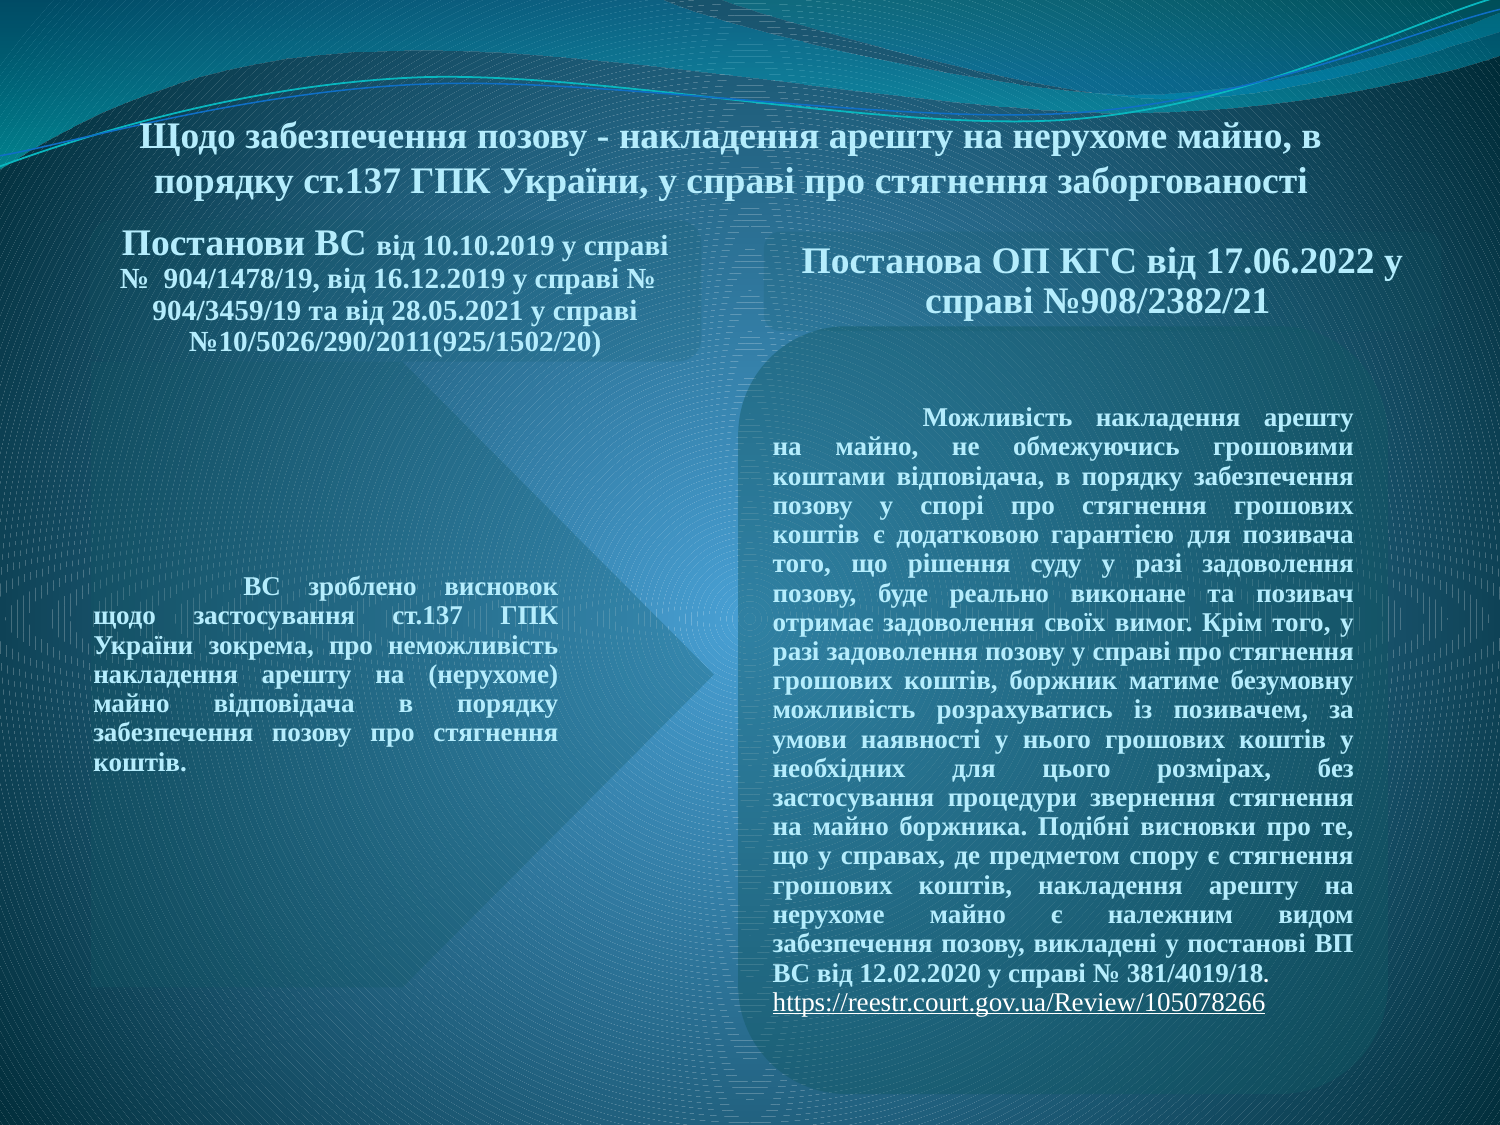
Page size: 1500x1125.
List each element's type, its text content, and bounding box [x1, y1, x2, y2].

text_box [89, 219, 702, 362]
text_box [90, 302, 715, 1048]
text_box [737, 337, 1389, 1083]
text_box Щодо забезпечення позову - накладення арешту на нерухоме майно, в порядку ст.137 ГПК України, у справі про стягнення заборгованості [100, 196, 1365, 421]
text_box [763, 231, 1442, 339]
